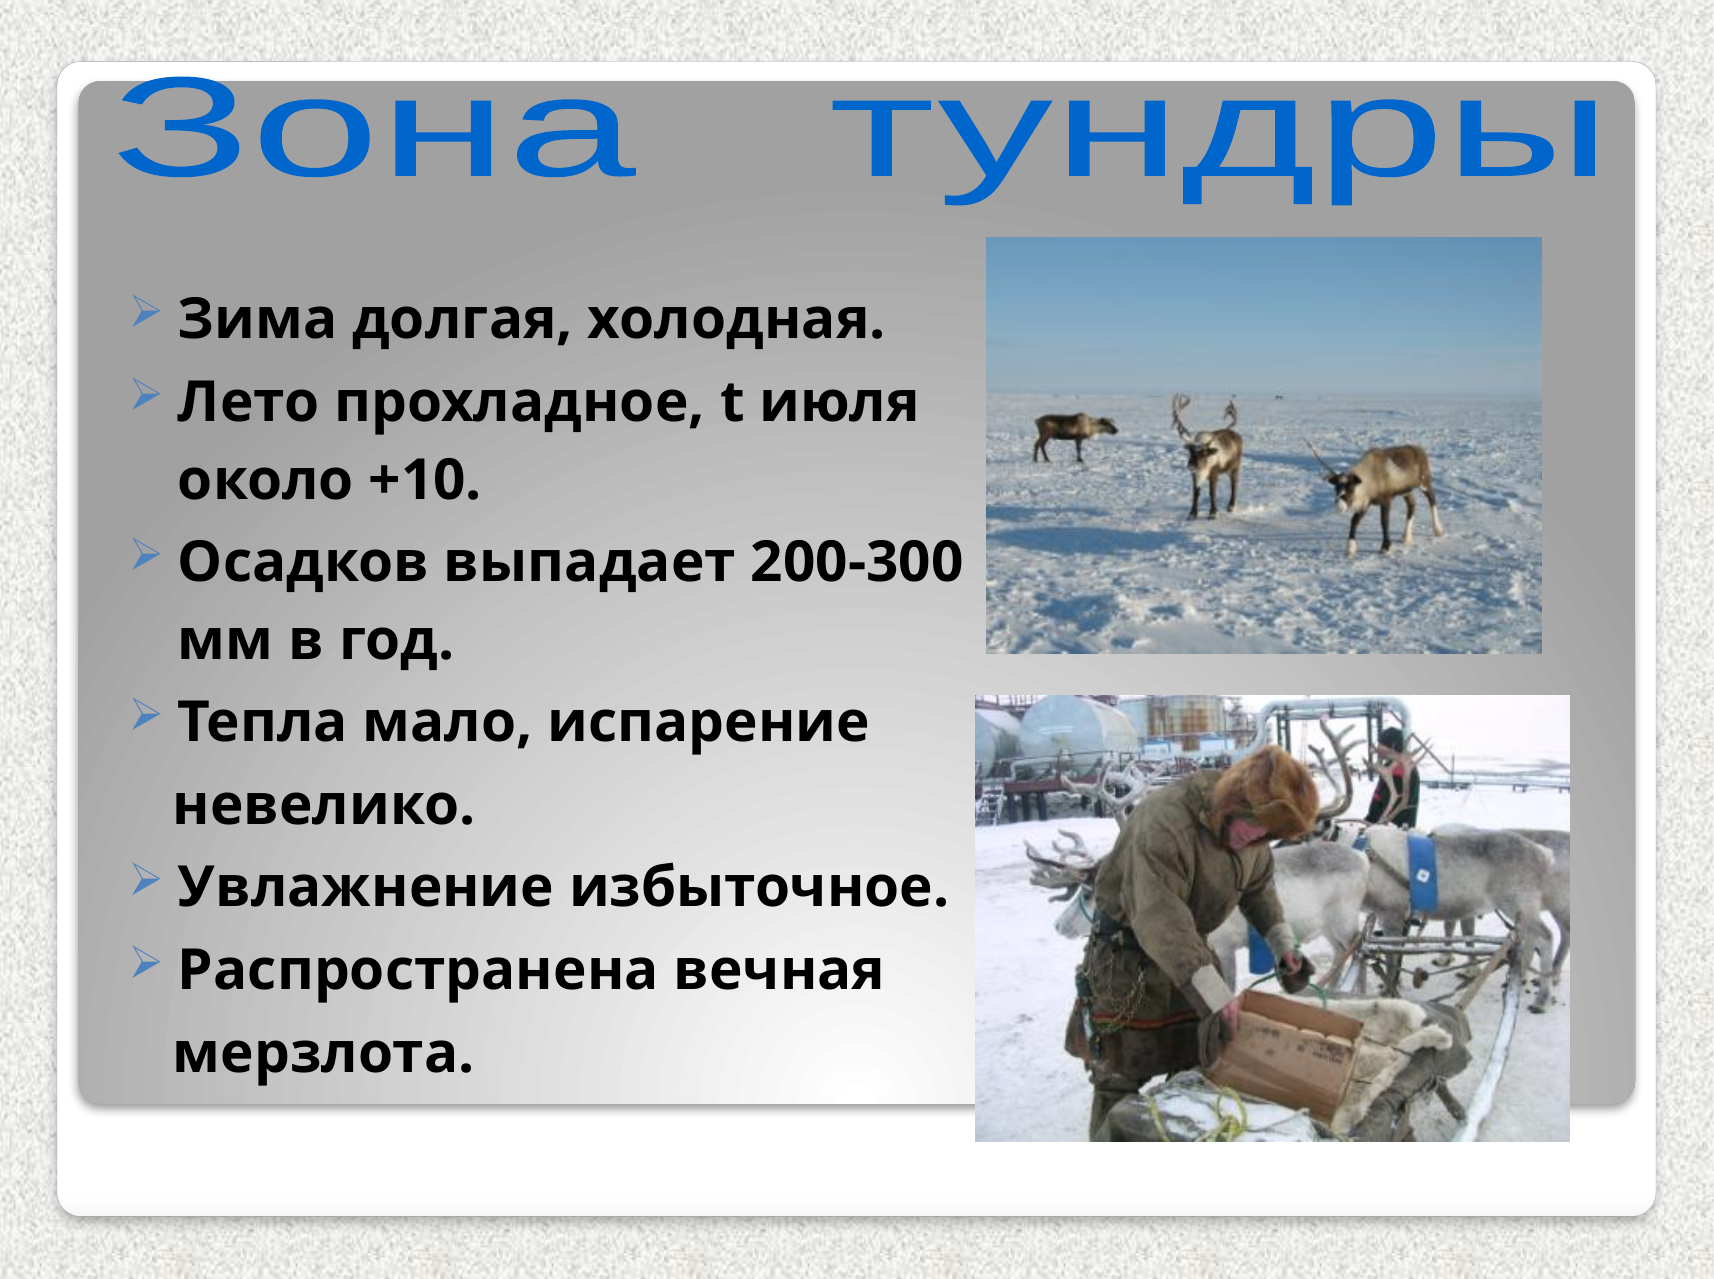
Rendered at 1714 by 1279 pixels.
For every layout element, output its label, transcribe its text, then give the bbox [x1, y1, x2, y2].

picture [0, 0, 1714, 1279]
list Зима долгая, холодная. Лето прохладное, t июля около +10. Осадков выпадает 200-300 мм в год. Тепла мало, испарение невелико. Увлажнение избыточное. Распространена вечная мерзлота. [93, 260, 999, 1112]
